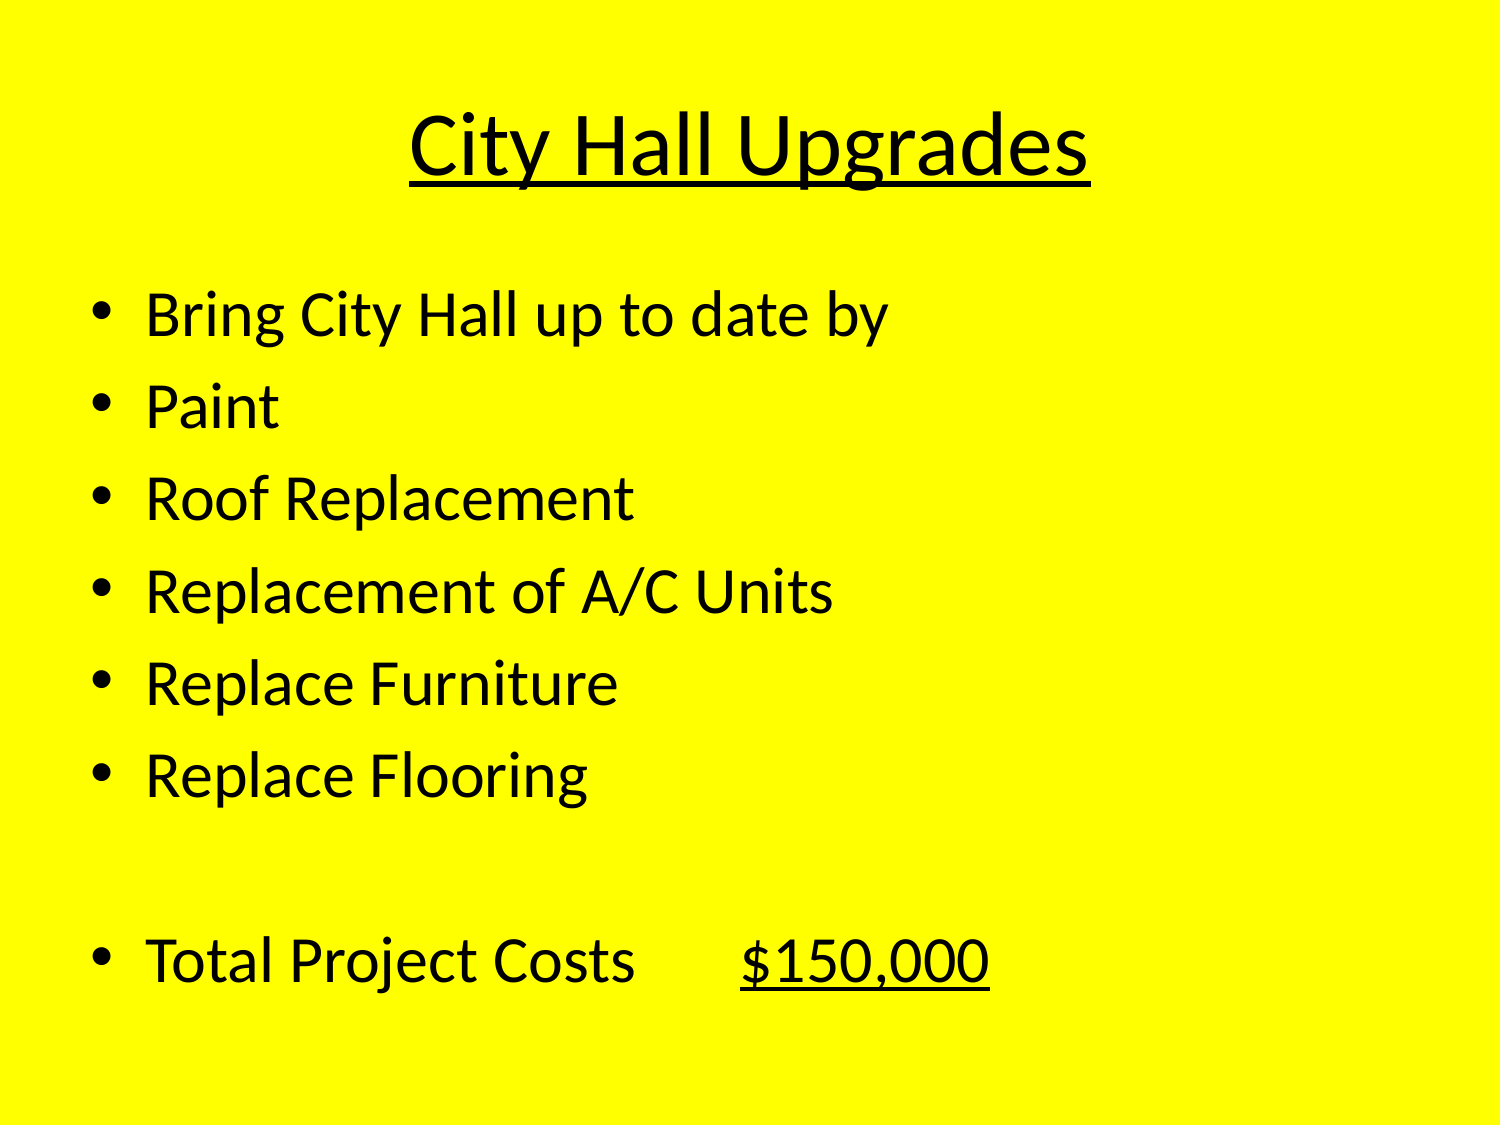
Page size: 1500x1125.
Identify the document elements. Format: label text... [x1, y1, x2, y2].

title City Hall Upgrades [75, 45, 1425, 233]
list Bring City Hall up to date by Paint Roof Replacement Replacement of A/C Units Replace Furniture Replace Flooring Total Project Costs $150,000 [75, 262, 1425, 1005]
